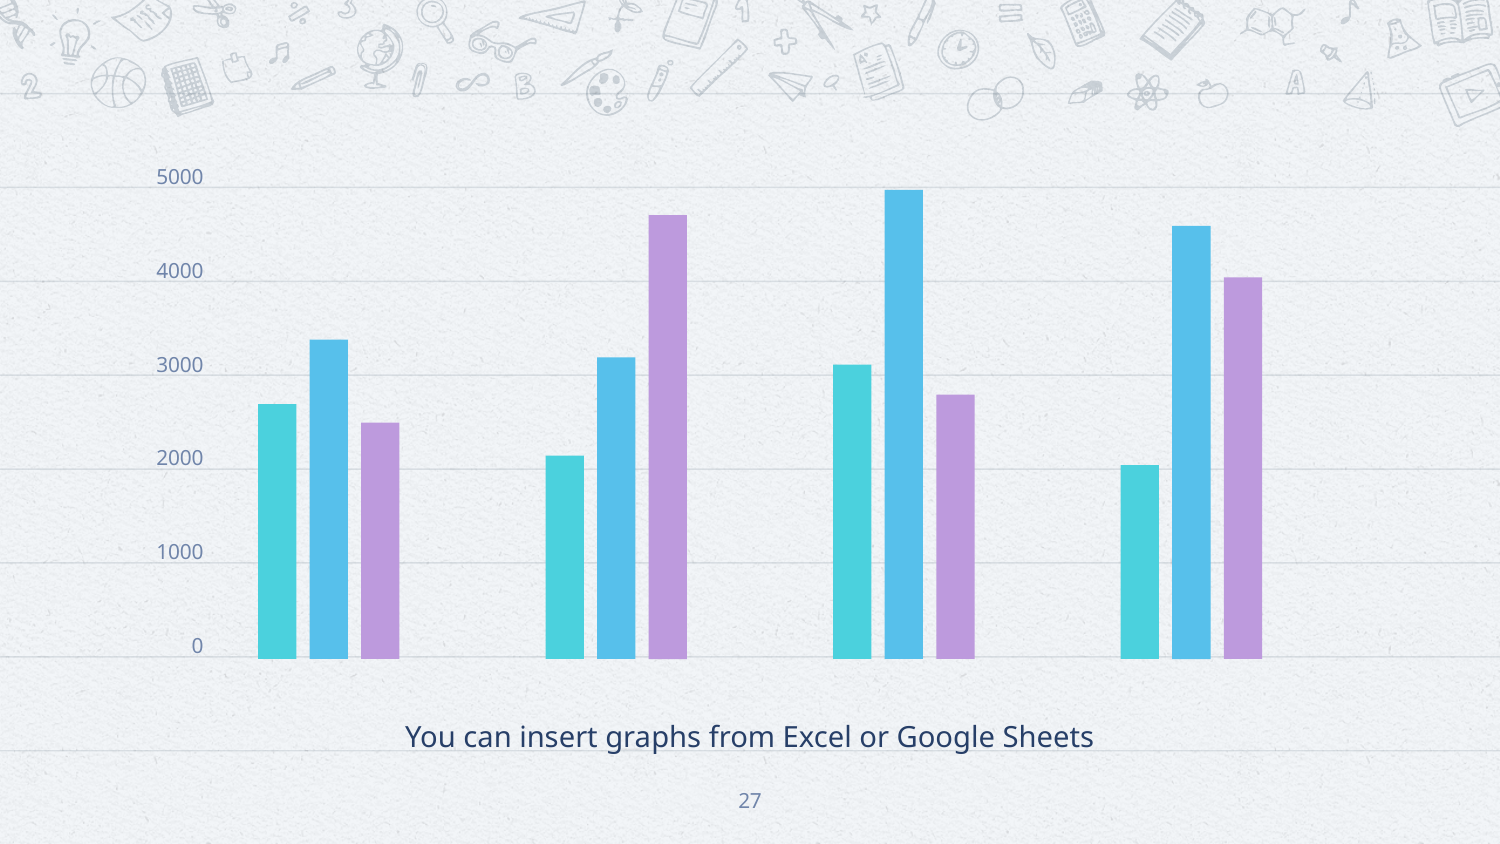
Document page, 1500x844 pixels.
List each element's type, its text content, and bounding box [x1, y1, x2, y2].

text_box [648, 215, 687, 660]
text_box 5000 4000 3000 2000 1000 0 [144, 163, 204, 661]
text_box [1172, 225, 1211, 660]
text_box [833, 364, 872, 659]
picture [0, 0, 1500, 844]
slide_number 27 [705, 779, 795, 825]
text_box [258, 404, 297, 659]
text_box [884, 189, 923, 659]
text_box [1120, 465, 1159, 659]
text_box [545, 455, 584, 659]
text_box [597, 357, 636, 659]
text_box [936, 394, 975, 659]
list You can insert graphs from Excel or Google Sheets [265, 713, 1235, 759]
text_box [361, 422, 400, 659]
text_box [1223, 277, 1263, 659]
text_box [309, 339, 348, 659]
